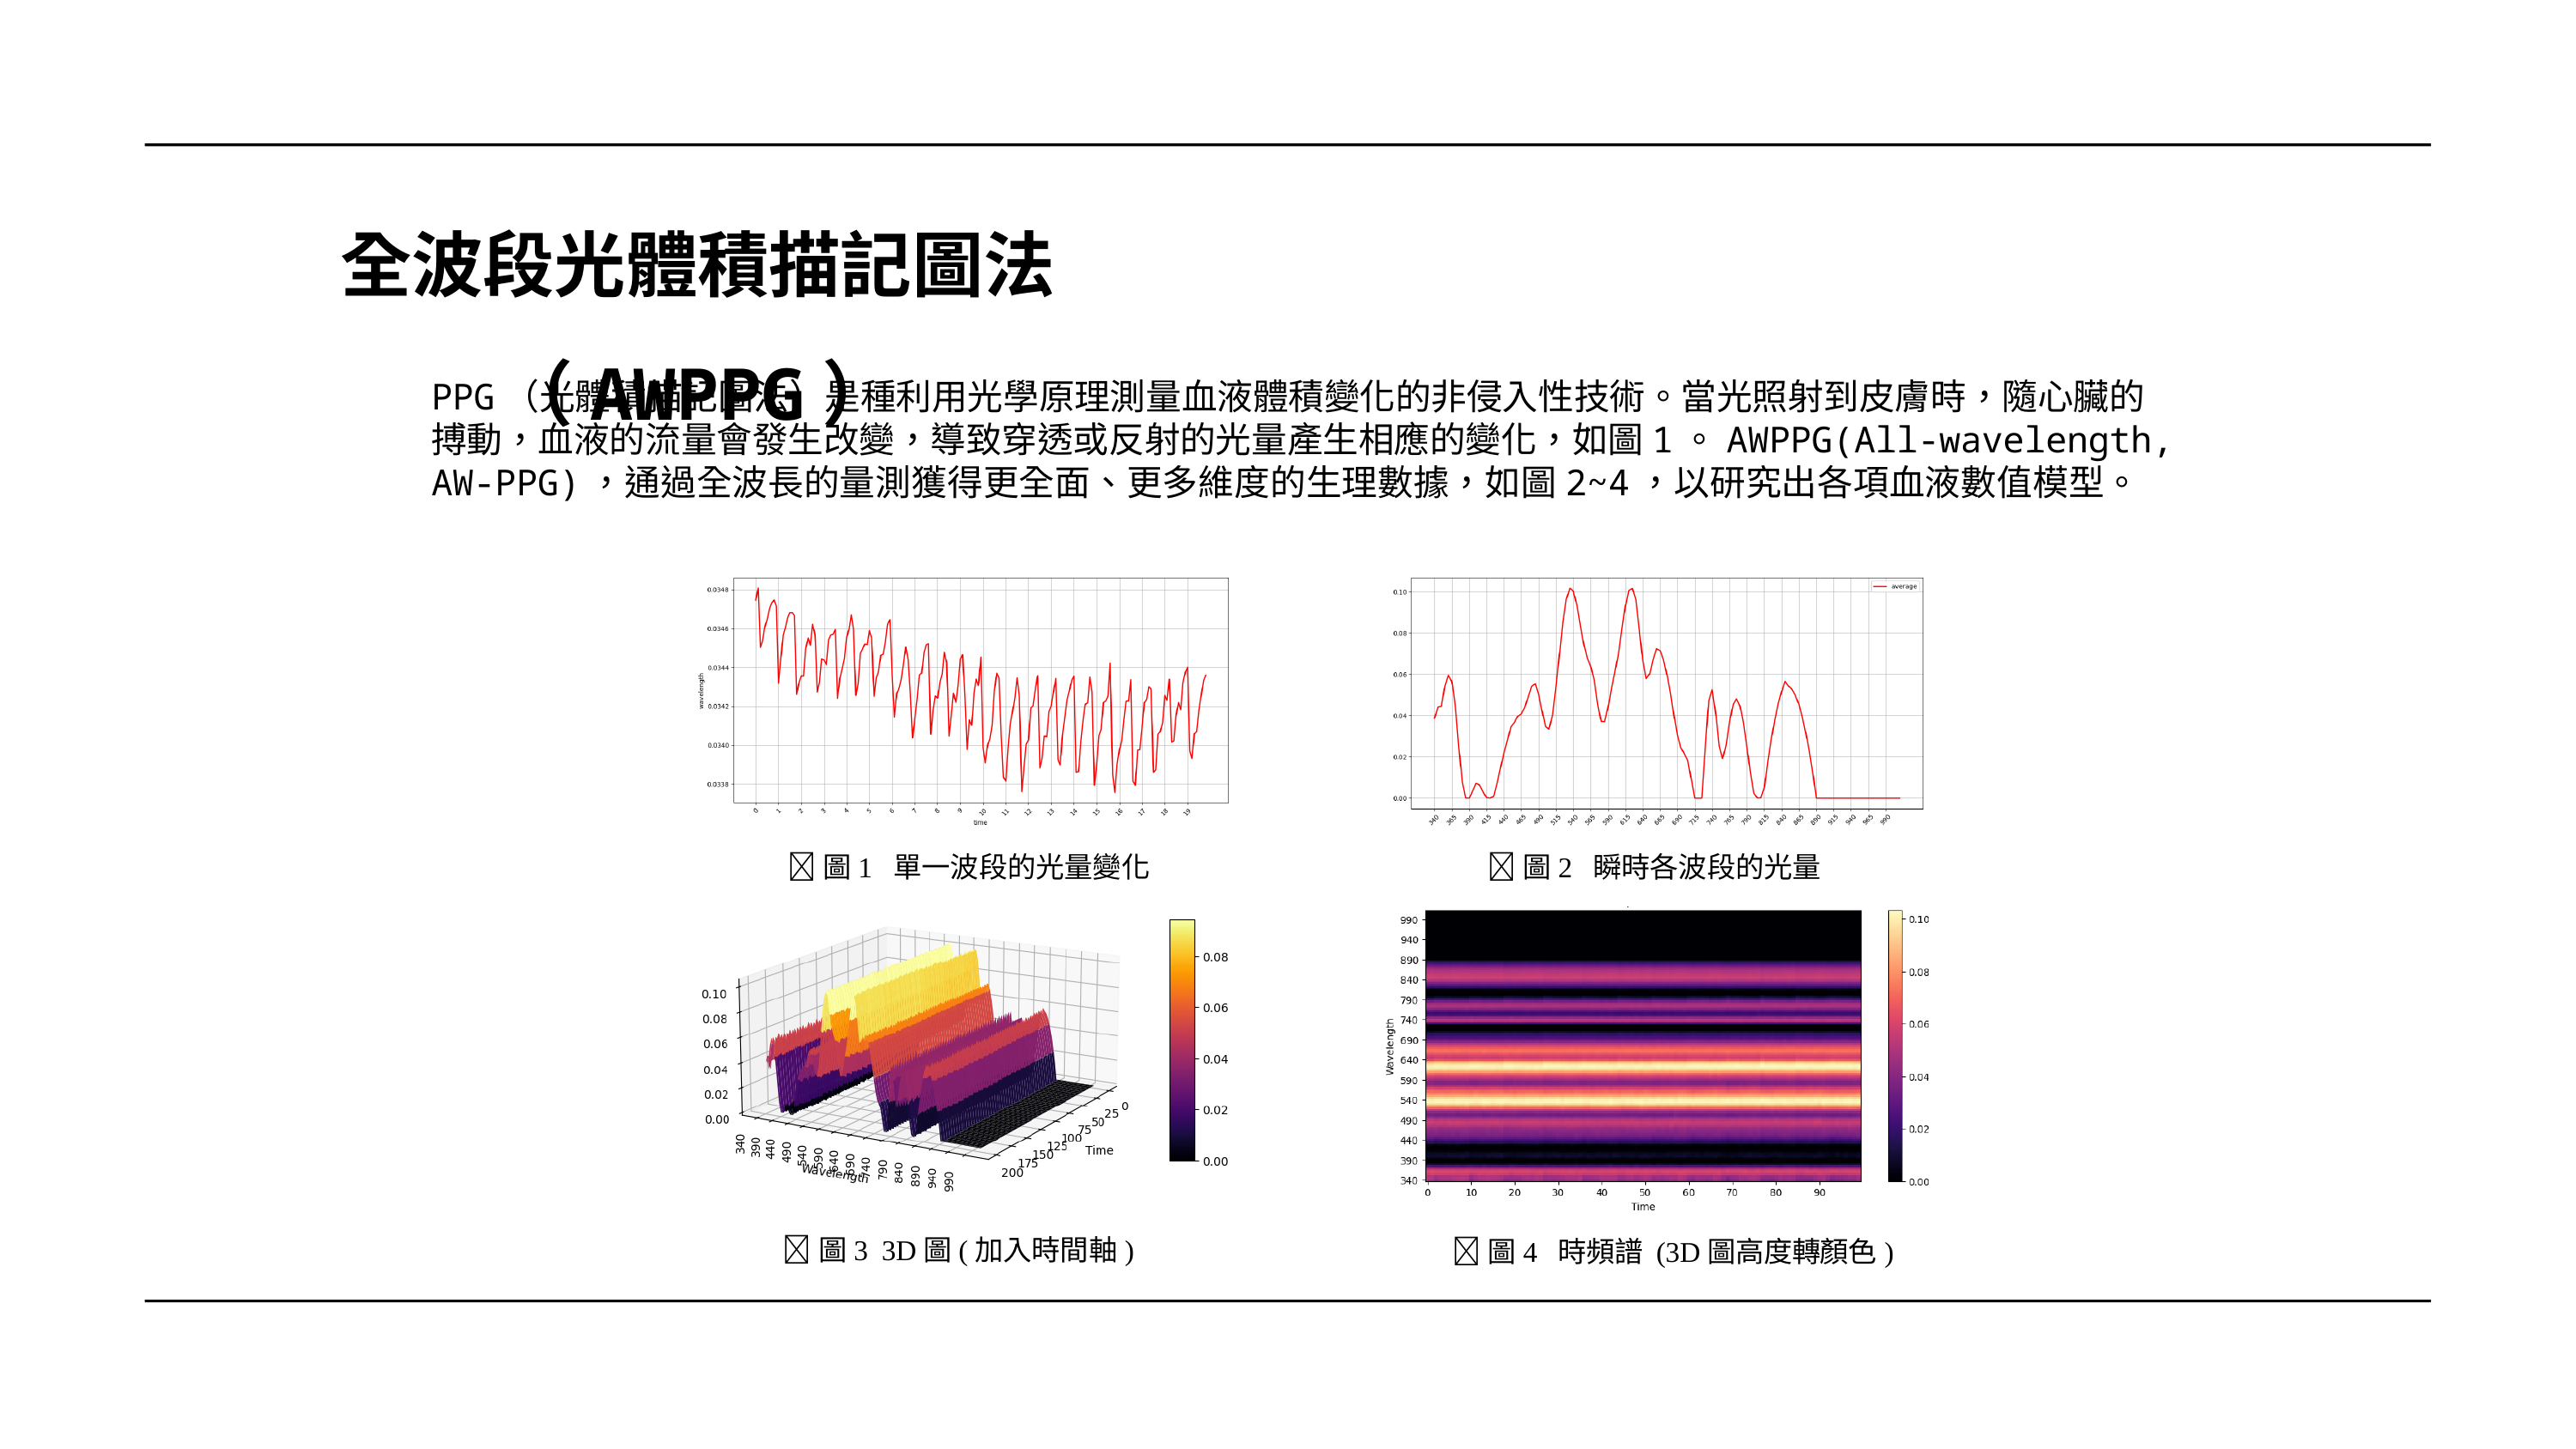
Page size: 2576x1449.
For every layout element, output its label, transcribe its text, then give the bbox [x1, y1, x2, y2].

text_box PPG（光體積描記圖法）是種利用光學原理測量血液體積變化的非侵入性技術。當光照射到皮膚時，隨心臟的搏動，血液的流量會發生改變，導致穿透或反射的光量產生相應的變化，如圖1。AWPPG(All-wavelength, AW-PPG)，通過全波長的量測獲得更全面、更多維度的生理數據，如圖2~4，以研究出各項血液數值模型。 [418, 367, 2190, 509]
text_box 圖3 3D圖(加入時間軸) [755, 1226, 1162, 1273]
picture [691, 574, 1235, 834]
picture [692, 905, 1236, 1203]
text_box 圖2 瞬時各波段的光量 [1442, 842, 1867, 890]
text_box 圖1 單一波段的光量變化 [726, 842, 1212, 890]
picture [1386, 906, 1929, 1211]
text_box 全波段光體積描記圖法（AWPPG） [161, 177, 1235, 435]
picture [1386, 574, 1929, 834]
text_box 圖4 時頻譜 (3D圖高度轉顏色) [1410, 1227, 1936, 1275]
